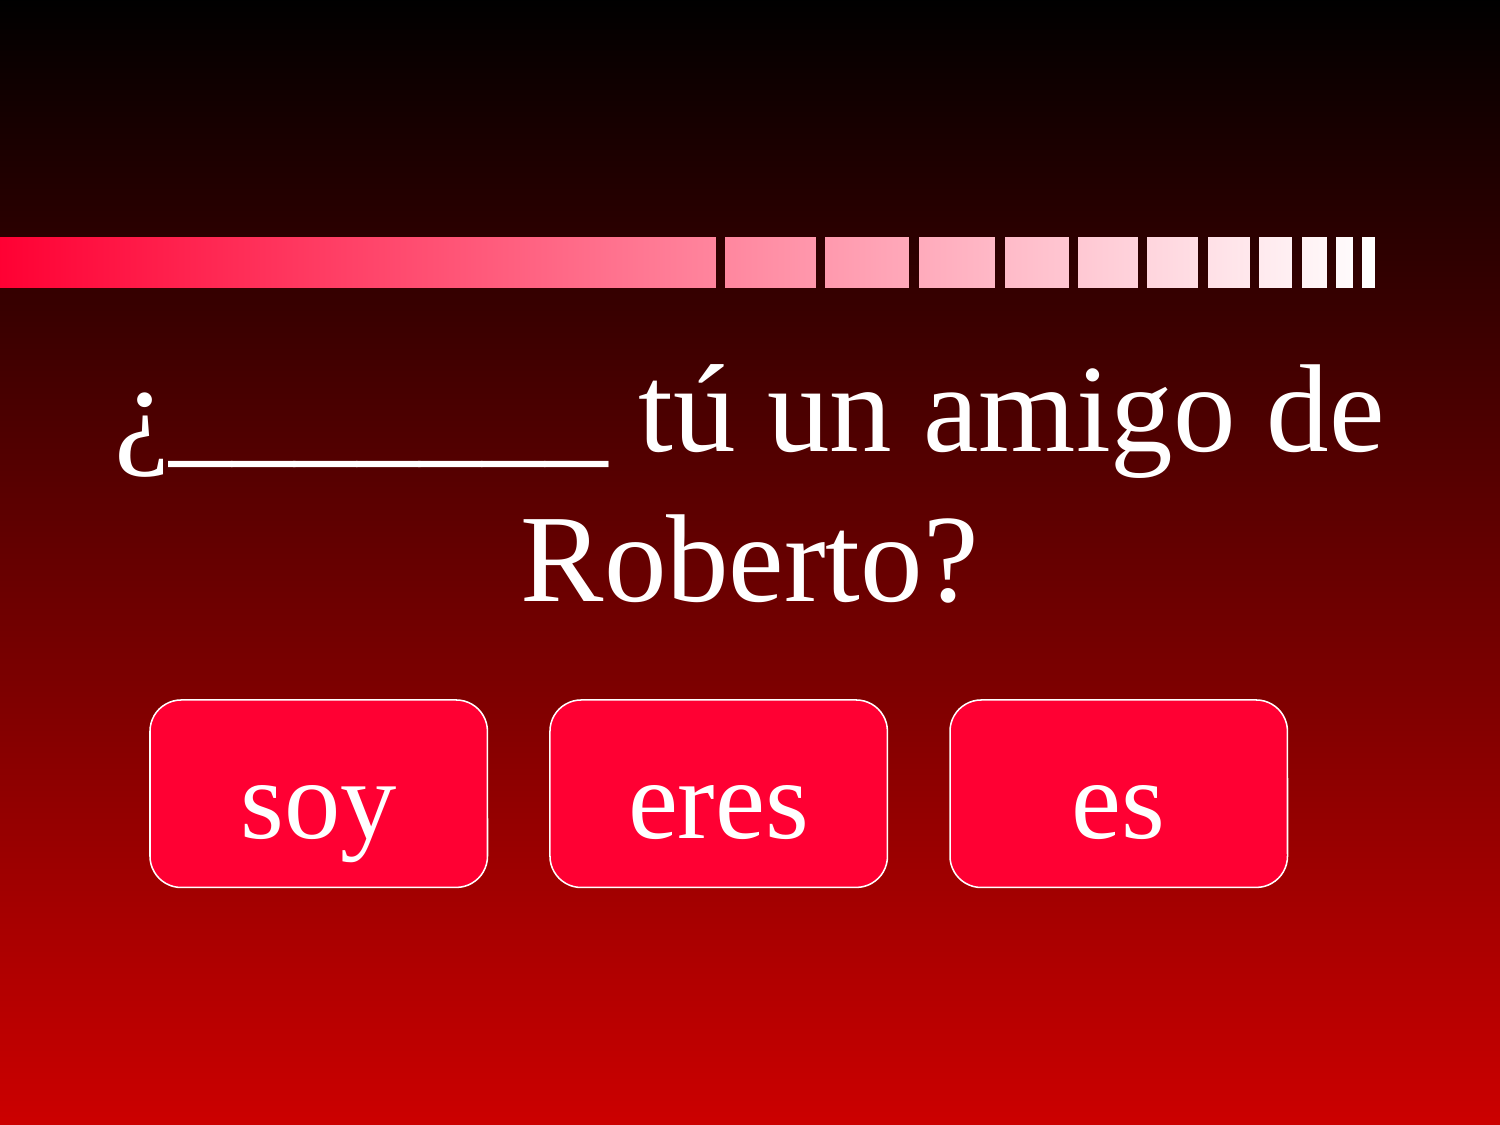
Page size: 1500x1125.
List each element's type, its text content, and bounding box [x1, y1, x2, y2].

text_box eres [549, 699, 888, 888]
title ¿_______ tú un amigo de Roberto? [0, 449, 1500, 635]
text_box soy [150, 699, 488, 888]
text_box es [950, 699, 1288, 888]
